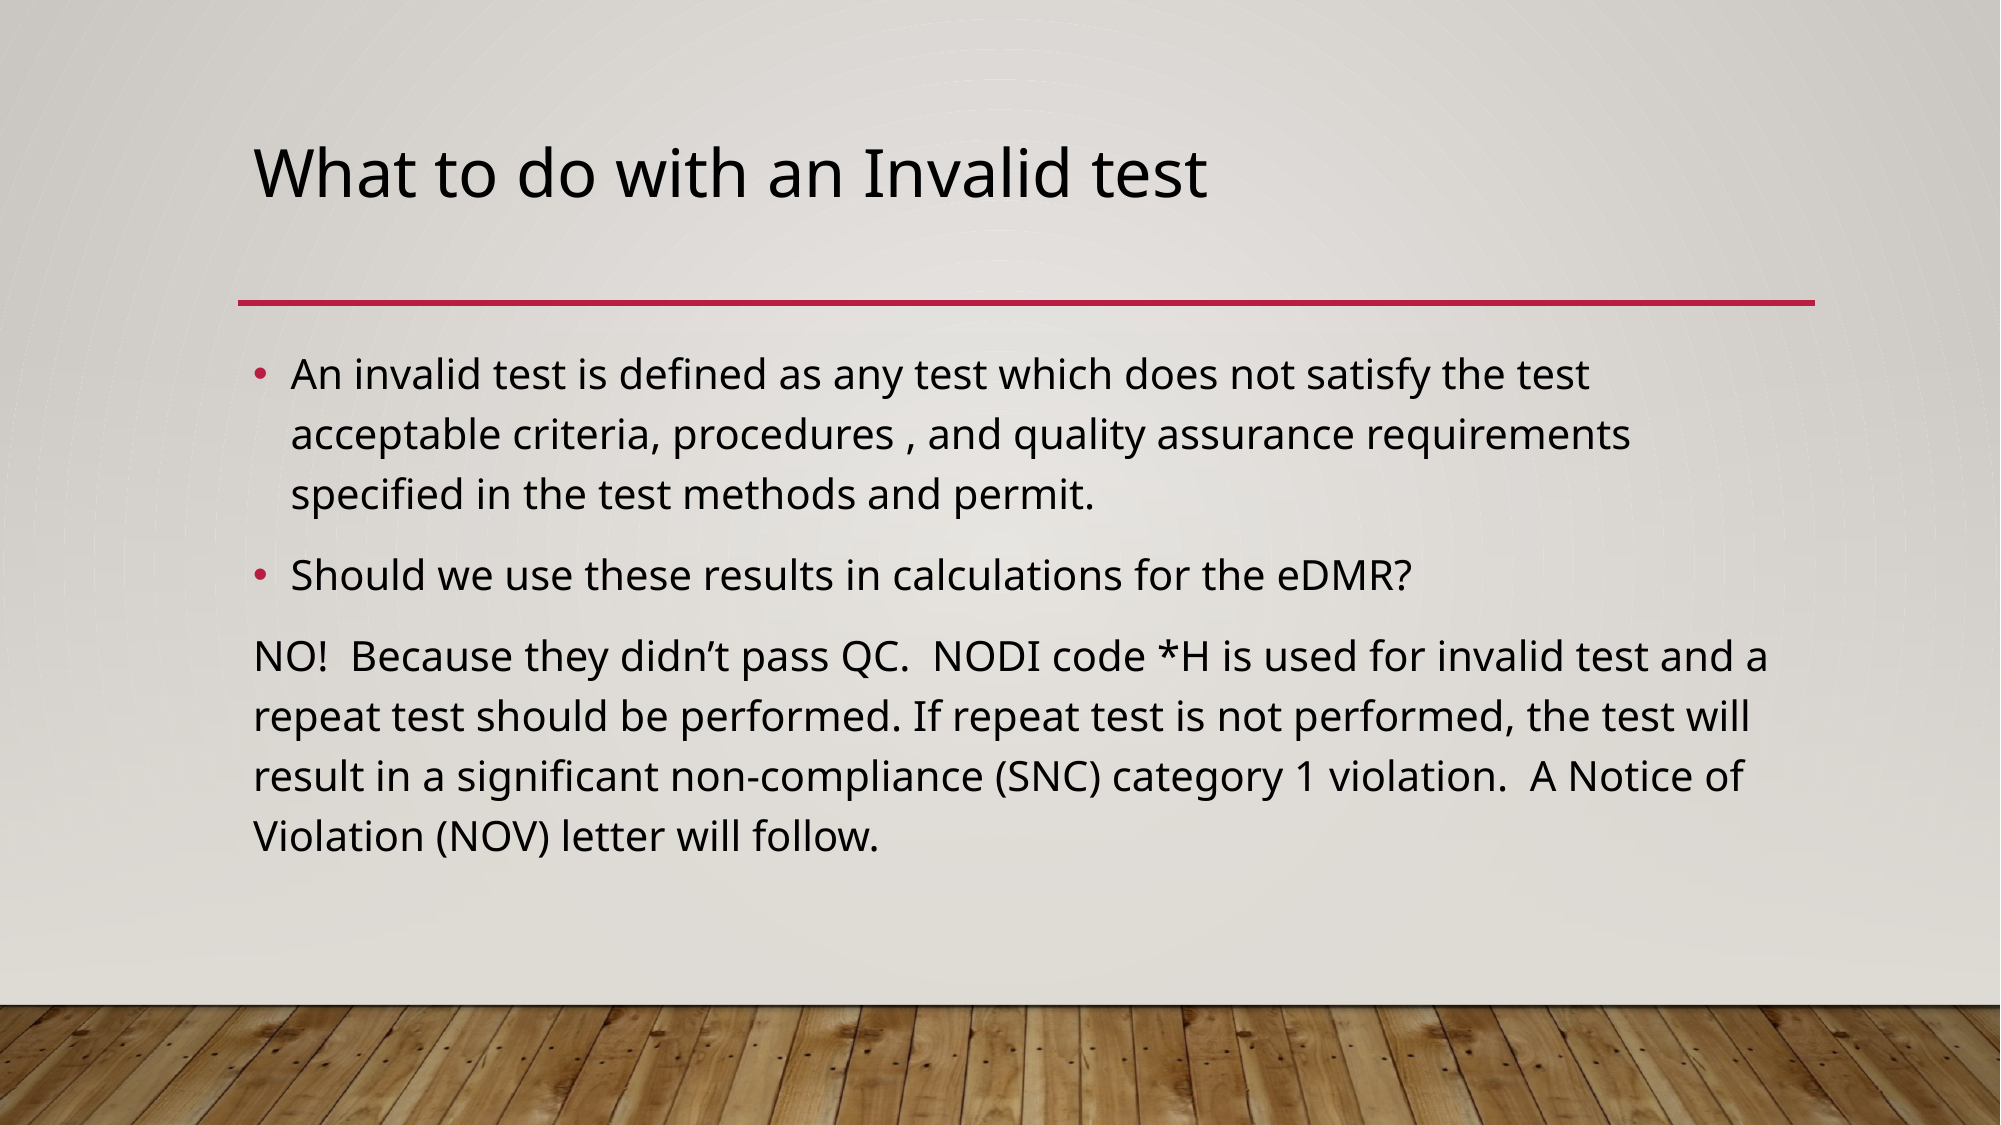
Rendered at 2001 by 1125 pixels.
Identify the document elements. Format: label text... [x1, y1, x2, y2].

title What to do with an Invalid test [238, 131, 1814, 305]
list An invalid test is defined as any test which does not satisfy the test acceptable criteria, procedures , and quality assurance requirements specified in the test methods and permit. Should we use these results in calculations for the eDMR? NO! Because they didn’t pass QC. NODI code *H is used for invalid test and a repeat test should be performed. If repeat test is not performed, the test will result in a significant non-compliance (SNC) category 1 violation. A Notice of Violation (NOV) letter will follow. [238, 330, 1814, 897]
picture [0, 1005, 2000, 1125]
